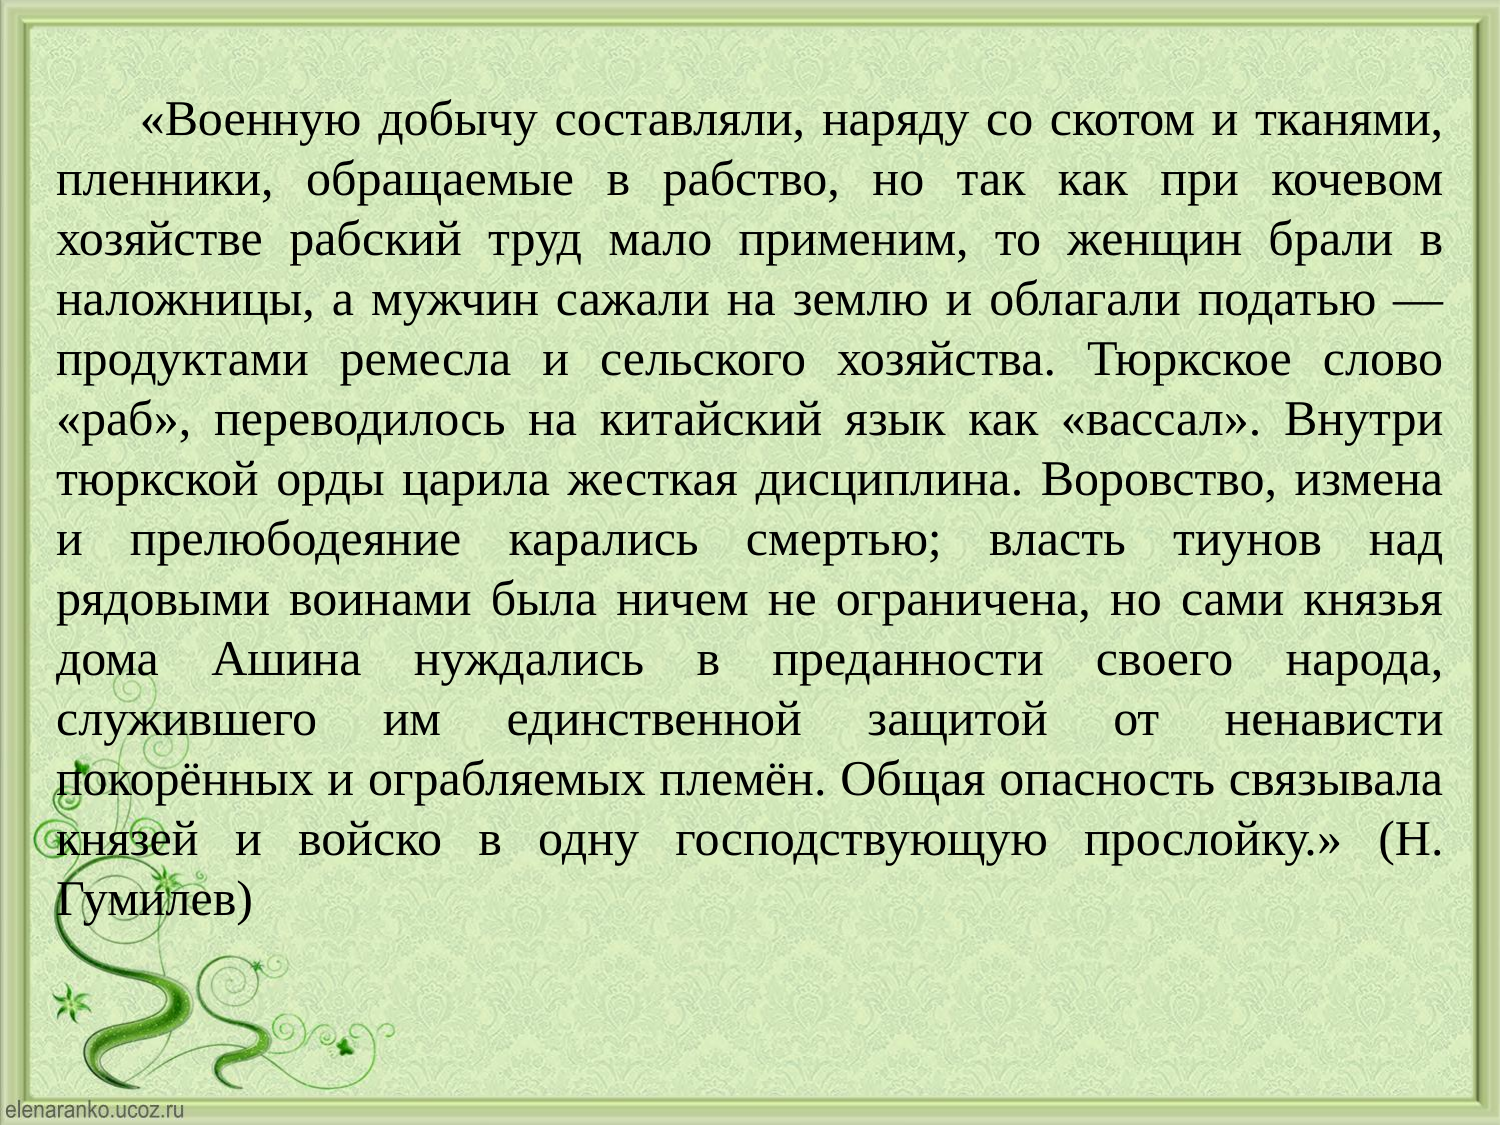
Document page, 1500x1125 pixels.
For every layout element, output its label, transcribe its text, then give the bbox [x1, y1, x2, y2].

picture [0, 0, 1500, 1125]
text_box «Военную добычу составляли, наряду со скотом и тканями, пленники, обращаемые в рабство, но так как при кочевом хозяйстве рабский труд мало применим, то женщин брали в наложницы, а мужчин сажали на землю и облагали податью — продуктами ремесла и сельского хозяйства. Тюркское слово «раб», переводилось на китайский язык как «вассал». Внутри тюркской орды царила жесткая дисциплина. Воровство, измена и прелюбодеяние карались смертью; власть тиунов над рядовыми воинами была ничем не ограничена, но сами князья дома Ашина нуждались в преданности своего народа, служившего им единственной защитой от ненависти покорённых и ограбляемых племён. Общая опасность связывала князей и войско в одну господствующую прослойку.» (Н. Гумилев) [41, 78, 1459, 933]
